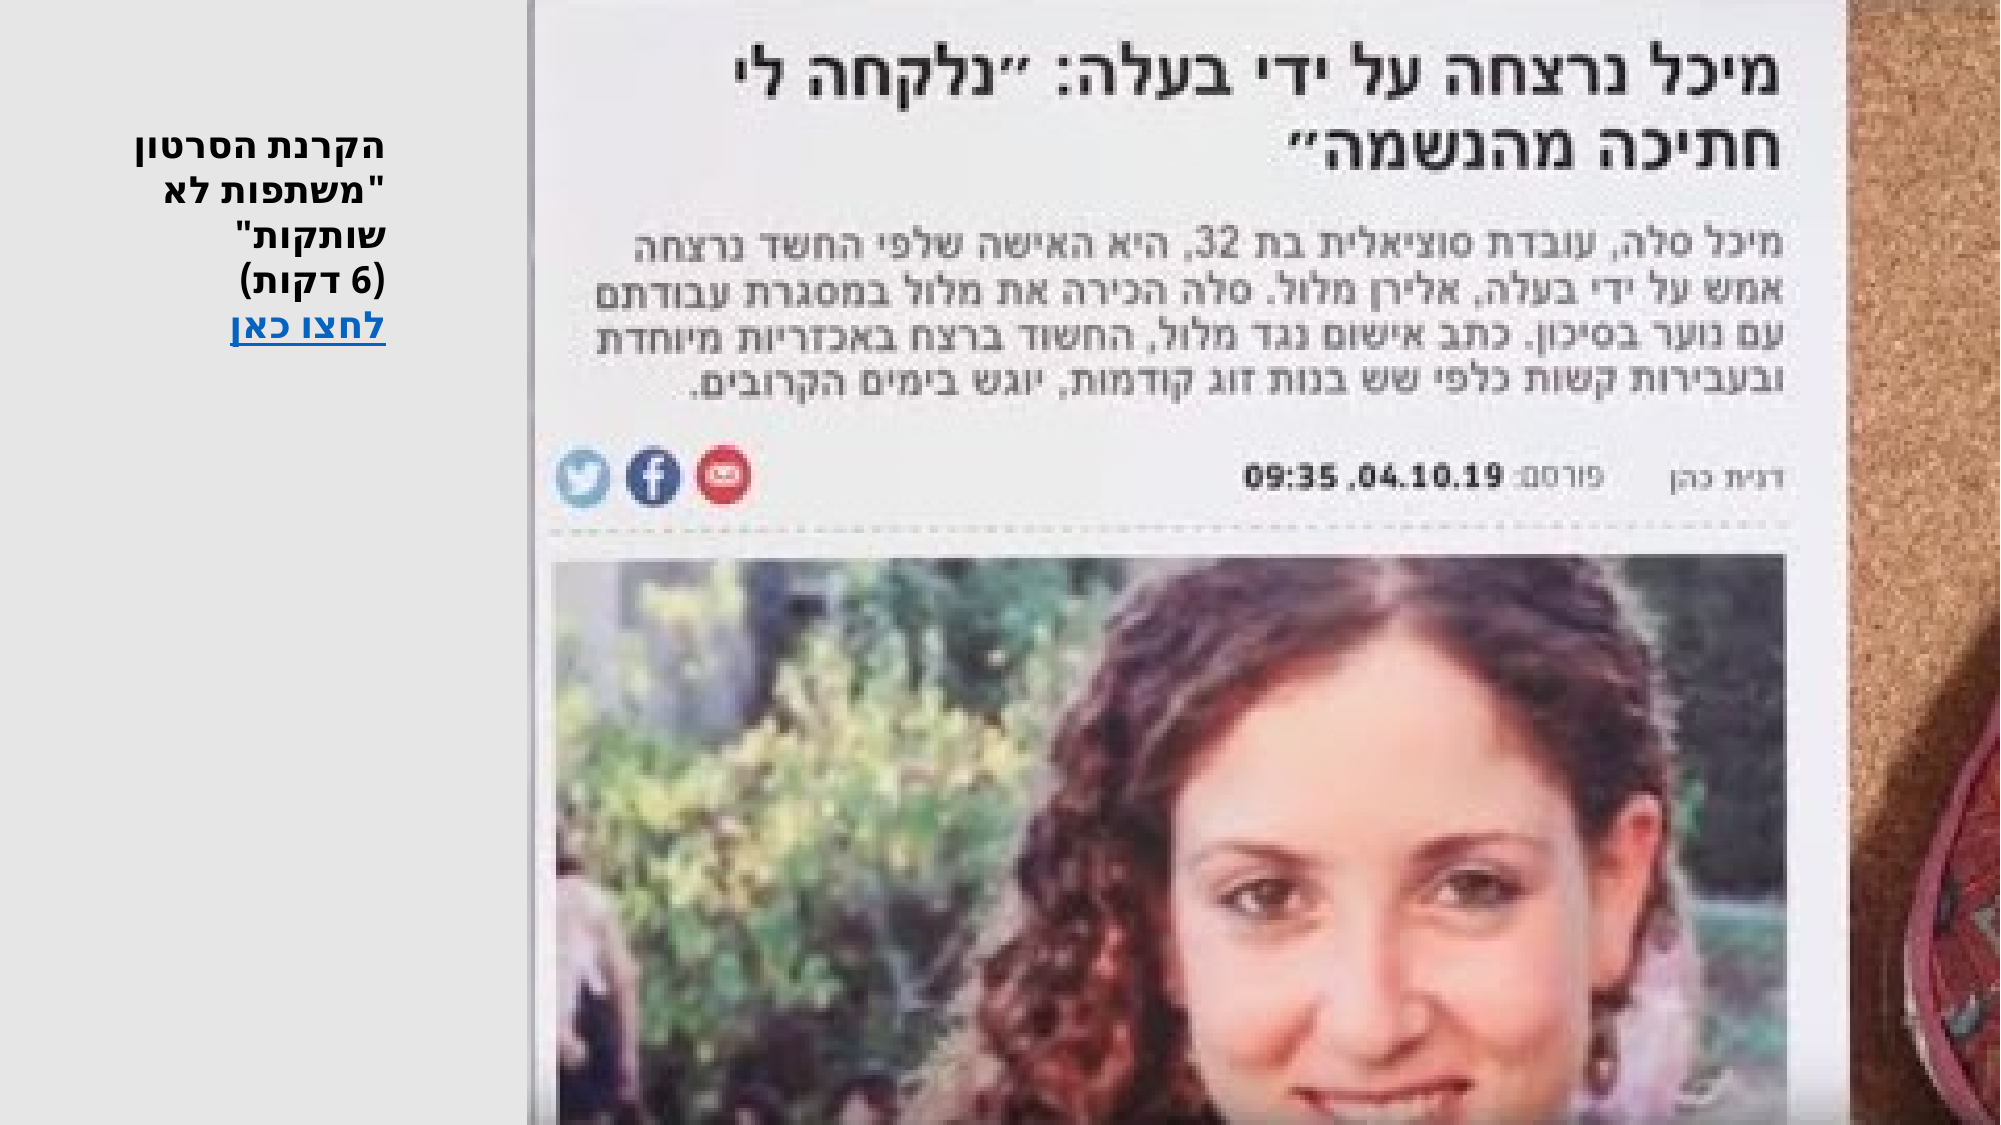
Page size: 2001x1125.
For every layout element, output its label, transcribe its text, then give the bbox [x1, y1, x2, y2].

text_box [526, 0, 2000, 1125]
text_box הקרנת הסרטון "משתפות לא שותקות" (6 דקות) לחצו כאן [35, 113, 401, 357]
